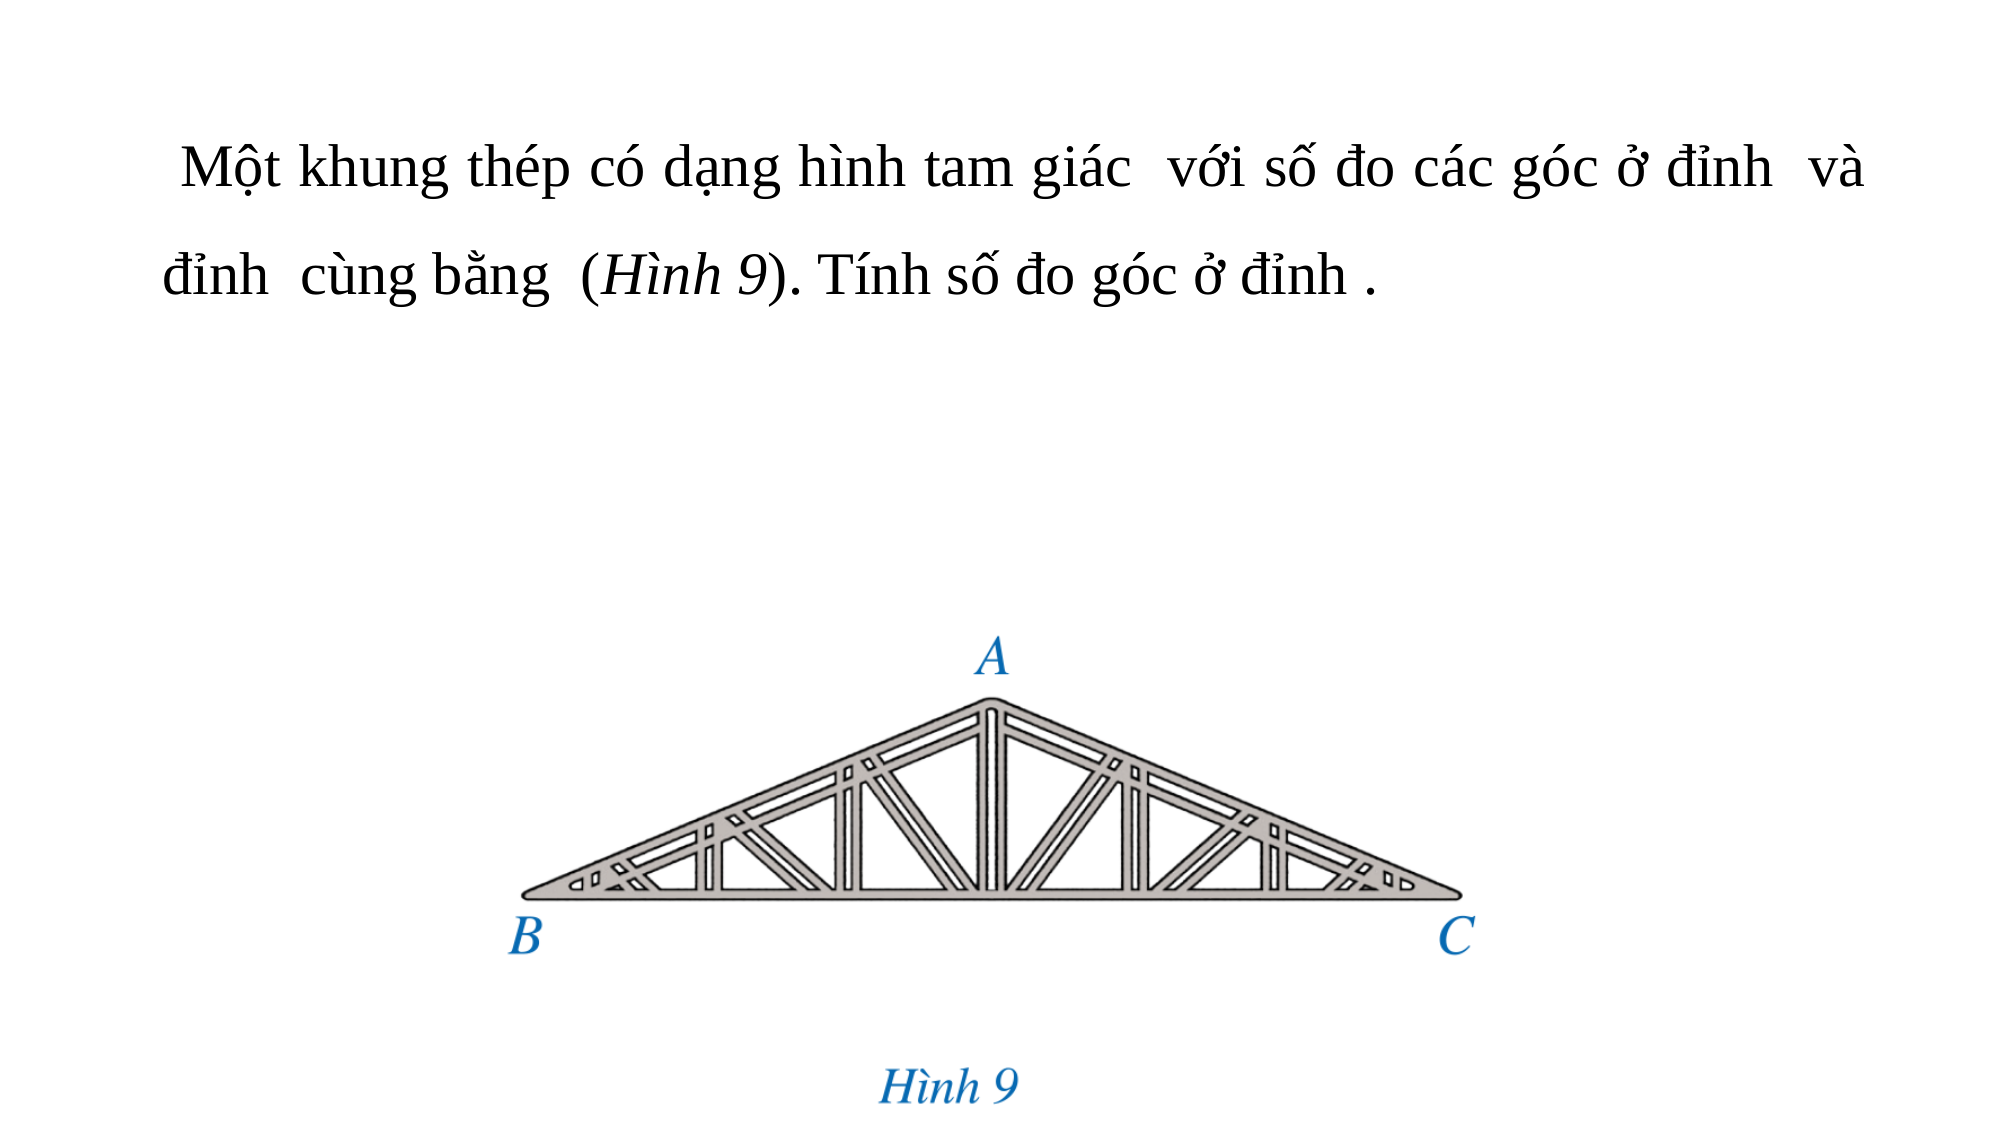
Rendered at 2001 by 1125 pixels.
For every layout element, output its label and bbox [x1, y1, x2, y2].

picture [482, 600, 1517, 1125]
